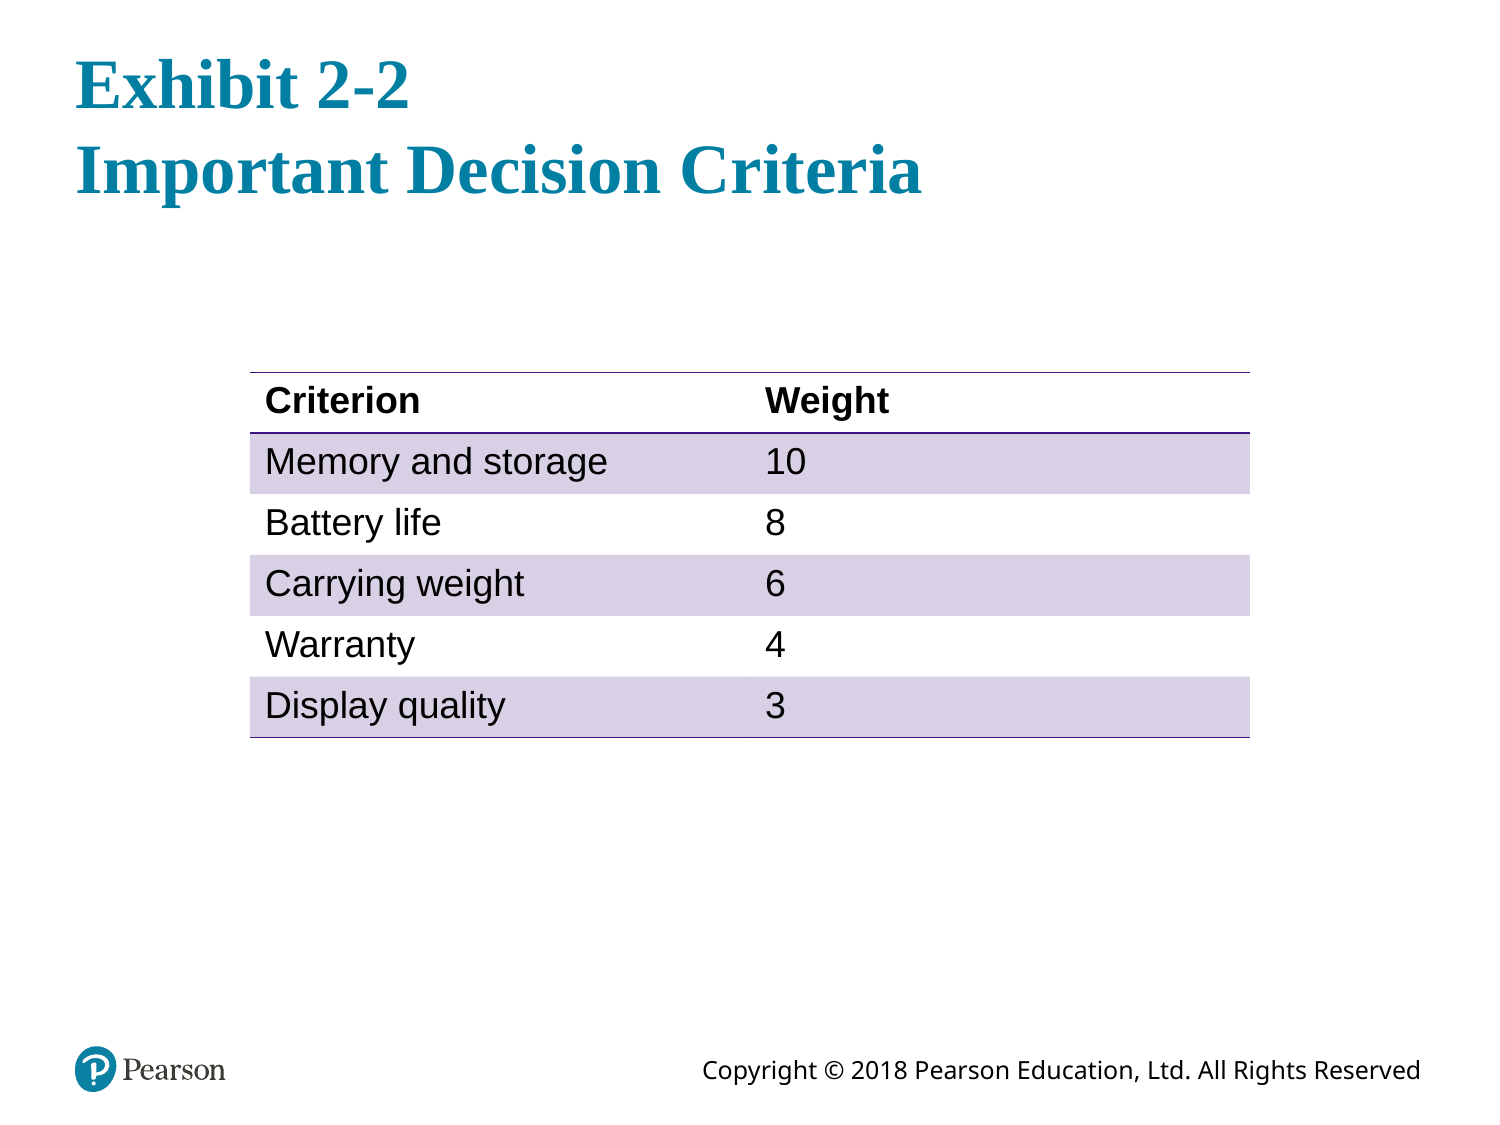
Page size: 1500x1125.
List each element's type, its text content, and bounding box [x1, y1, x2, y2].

title Exhibit 2-2 Important Decision Criteria [75, 37, 1425, 213]
table_header Criterion [250, 373, 750, 432]
table_cell 10 [750, 434, 1250, 494]
table_cell 6 [750, 555, 1250, 616]
table_cell Carrying weight [250, 555, 750, 616]
table_cell 3 [750, 677, 1250, 737]
table_cell Battery life [250, 494, 750, 555]
table_cell Memory and storage [250, 434, 750, 494]
table_header Weight [750, 373, 1250, 432]
table_cell Warranty [250, 616, 750, 677]
table_cell Display quality [250, 677, 750, 737]
table_cell 8 [750, 494, 1250, 555]
table_cell 4 [750, 616, 1250, 677]
